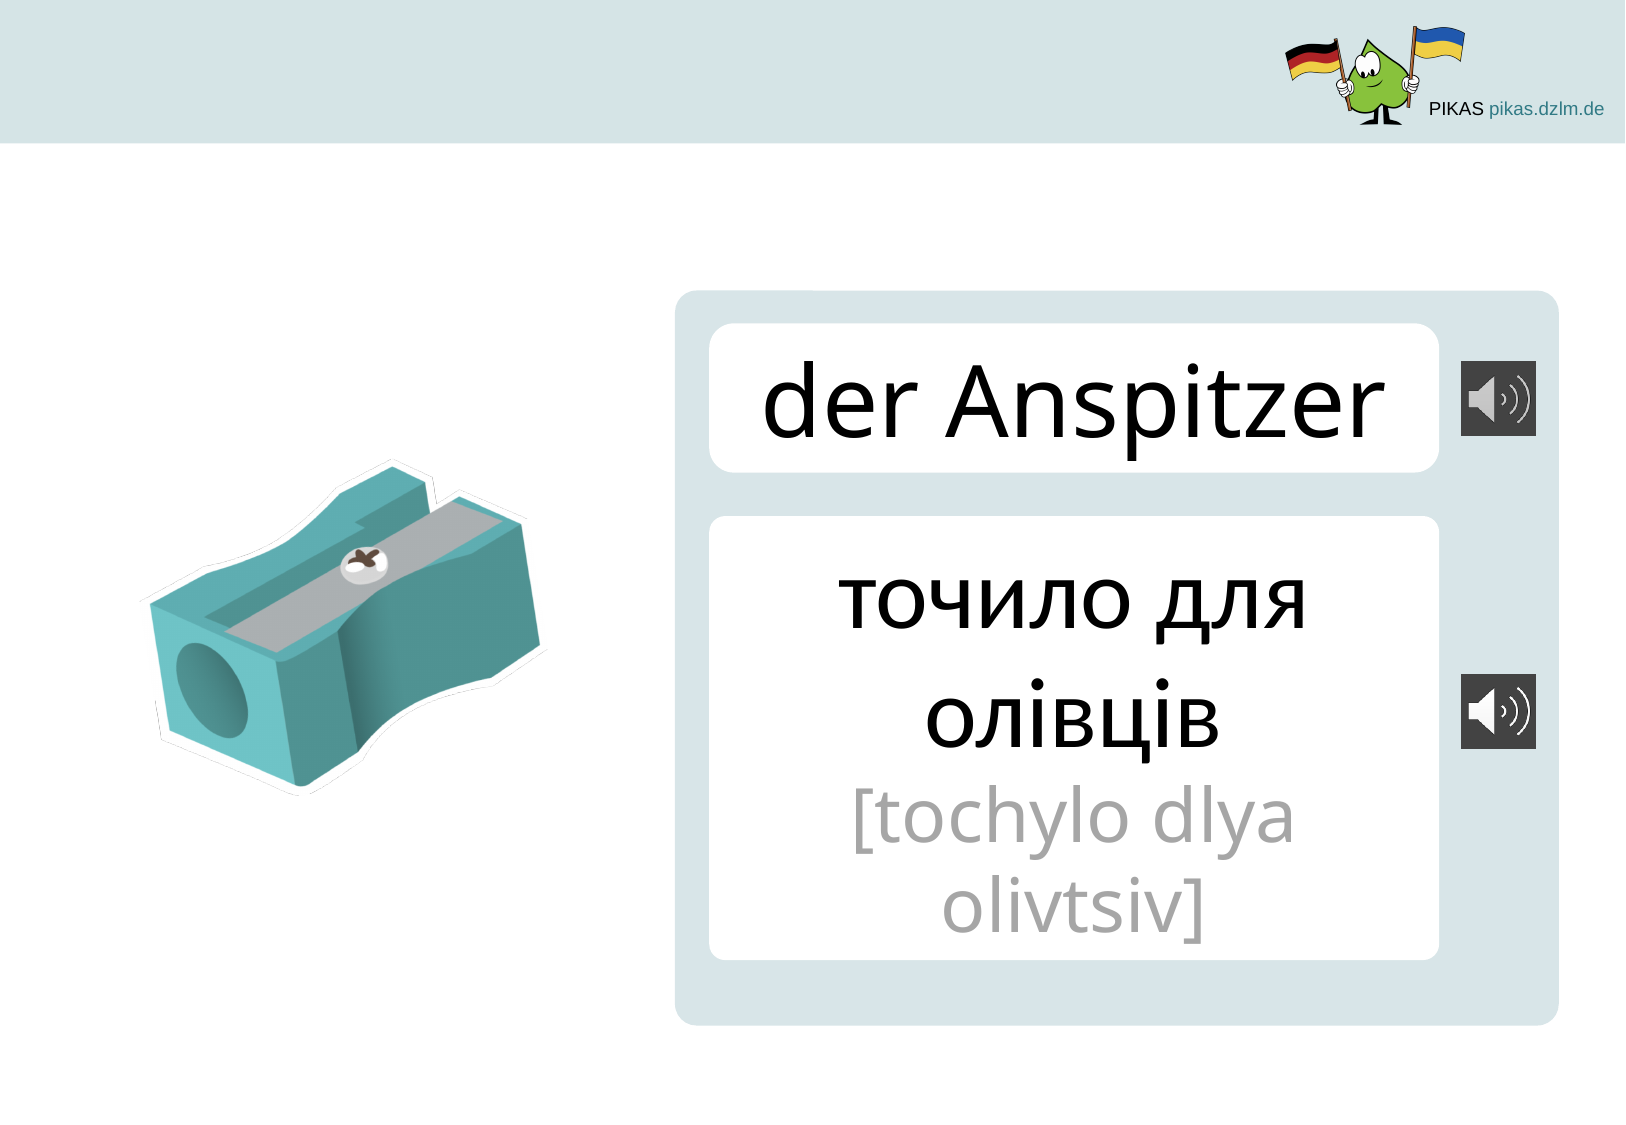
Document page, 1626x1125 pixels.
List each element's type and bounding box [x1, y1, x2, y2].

picture [1460, 360, 1538, 438]
text_box [709, 323, 1440, 964]
picture [1285, 26, 1465, 125]
picture [124, 440, 563, 815]
text_box [673, 289, 1560, 1027]
picture [1460, 672, 1538, 750]
